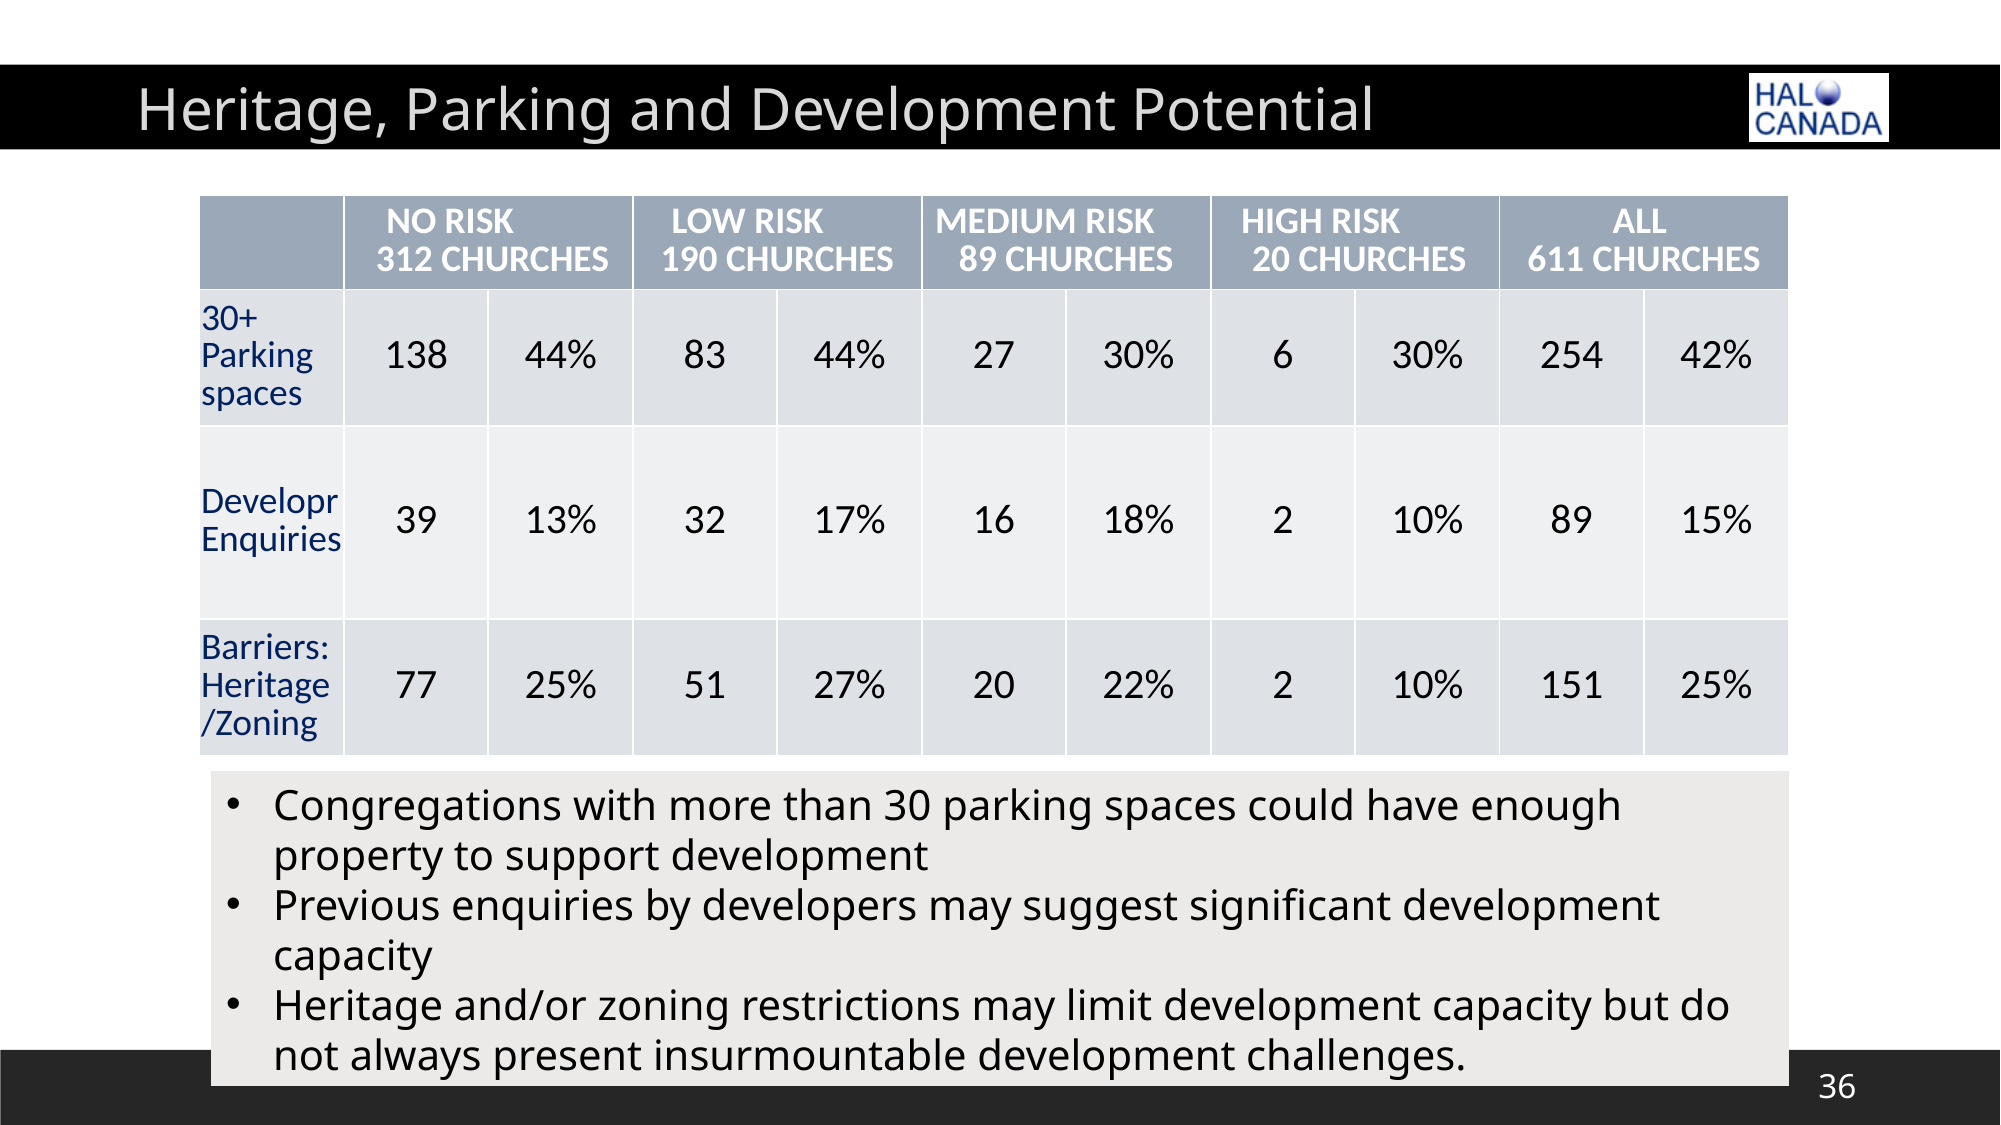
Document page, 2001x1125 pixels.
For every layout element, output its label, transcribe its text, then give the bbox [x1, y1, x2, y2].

table_cell 13% [489, 427, 632, 618]
table_cell 151 [1500, 620, 1643, 755]
table_cell 16 [923, 427, 1065, 618]
table_cell 138 [345, 290, 487, 425]
table_header LOW RISK 190 CHURCHES [634, 196, 921, 289]
table_cell 20 [923, 620, 1065, 755]
table_cell 77 [345, 620, 487, 755]
table_cell 10% [1356, 427, 1499, 618]
picture [1749, 72, 1890, 142]
table_cell 27 [923, 290, 1065, 425]
table_cell Developr Enquiries [200, 427, 343, 618]
table_cell 83 [634, 290, 776, 425]
table_cell 44% [778, 290, 921, 425]
table_cell 39 [345, 427, 487, 618]
table_cell 89 [1500, 427, 1643, 618]
table_cell 18% [1067, 427, 1210, 618]
table_cell 42% [1645, 290, 1788, 425]
table_cell 2 [1212, 620, 1354, 755]
table_cell 10% [1356, 620, 1499, 755]
slide_number 36 [1803, 1057, 1932, 1118]
table_header NO RISK 312 CHURCHES [345, 196, 632, 289]
table_cell 6 [1212, 290, 1354, 425]
table_cell 30+ Parking spaces [200, 290, 343, 425]
text_box Congregations with more than 30 parking spaces could have enough property to support development Previous enquiries by developers may suggest significant development capacity Heritage and/or zoning restrictions may limit development capacity but do not always present insurmountable development challenges. [211, 771, 1789, 1086]
table_cell 15% [1645, 427, 1788, 618]
table_cell Barriers: Heritage/Zoning [200, 620, 343, 755]
table_header HIGH RISK 20 CHURCHES [1212, 196, 1499, 289]
table_cell 51 [634, 620, 776, 755]
table_cell 25% [489, 620, 632, 755]
table_header MEDIUM RISK 89 CHURCHES [923, 196, 1210, 289]
table_header ALL 611 CHURCHES [1500, 196, 1788, 289]
table_cell 27% [778, 620, 921, 755]
table_cell 17% [778, 427, 921, 618]
table_cell 32 [634, 427, 776, 618]
table_cell 30% [1067, 290, 1210, 425]
table_cell 2 [1212, 427, 1354, 618]
table_cell 25% [1645, 620, 1788, 755]
table_cell 254 [1500, 290, 1643, 425]
table_cell 44% [489, 290, 632, 425]
table_header [200, 196, 343, 289]
text_box Heritage, Parking and Development Potential [0, 64, 2000, 150]
table_cell 30% [1356, 290, 1499, 425]
table_cell 22% [1067, 620, 1210, 755]
